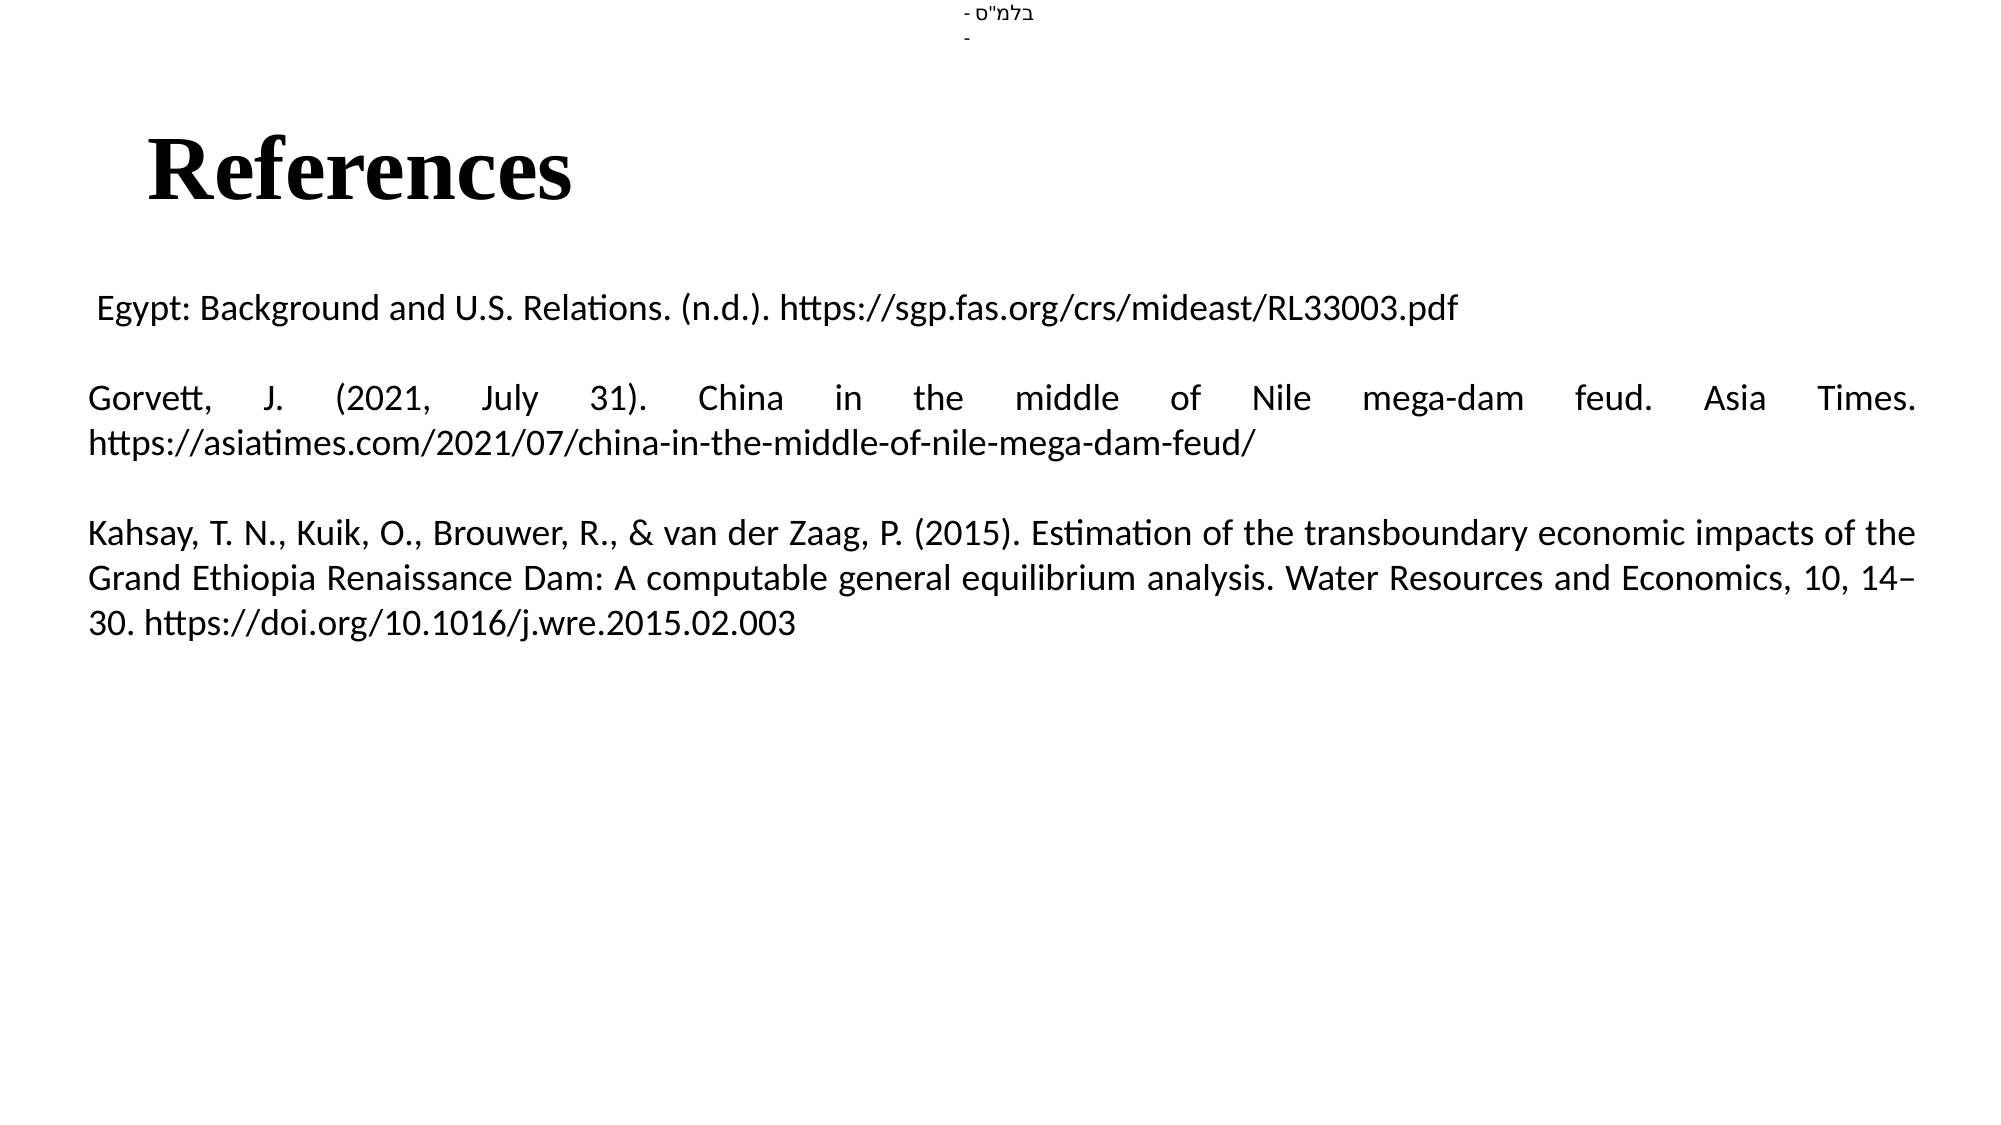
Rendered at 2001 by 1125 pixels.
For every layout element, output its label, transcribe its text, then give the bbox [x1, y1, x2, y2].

text_box References [132, 64, 1993, 276]
text_box Egypt: Background and U.S. Relations. (n.d.). https://sgp.fas.org/crs/mideast/RL33003.pdf Gorvett, J. (2021, July 31). China in the middle of Nile mega-dam feud. Asia Times. https://asiatimes.com/2021/07/china-in-the-middle-of-nile-mega-dam-feud/ Kahsay, T. N., Kuik, O., Brouwer, R., & van der Zaag, P. (2015). Estimation of the transboundary economic impacts of the Grand Ethiopia Renaissance Dam: A computable general equilibrium analysis. Water Resources and Economics, 10, 14–30. https://doi.org/10.1016/j.wre.2015.02.003 [73, 275, 1934, 695]
